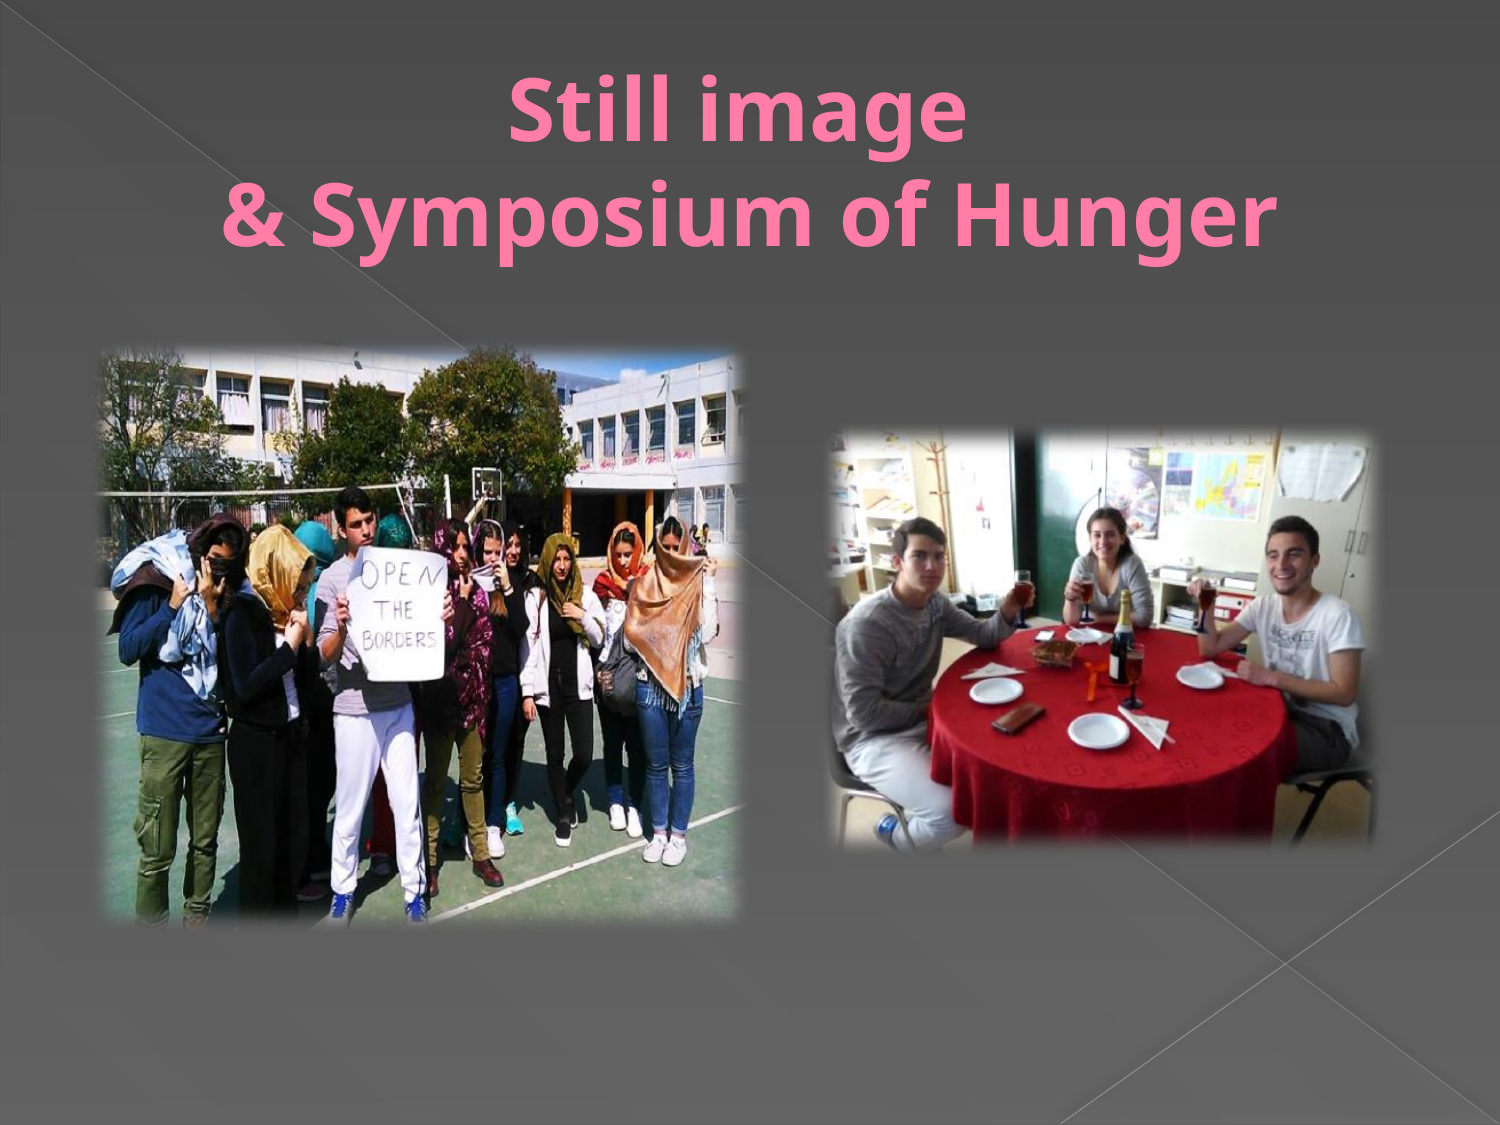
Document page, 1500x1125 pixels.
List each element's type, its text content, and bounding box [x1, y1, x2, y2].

title Still image & Symposium of Hunger [75, 43, 1425, 274]
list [820, 420, 1389, 859]
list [88, 337, 751, 934]
